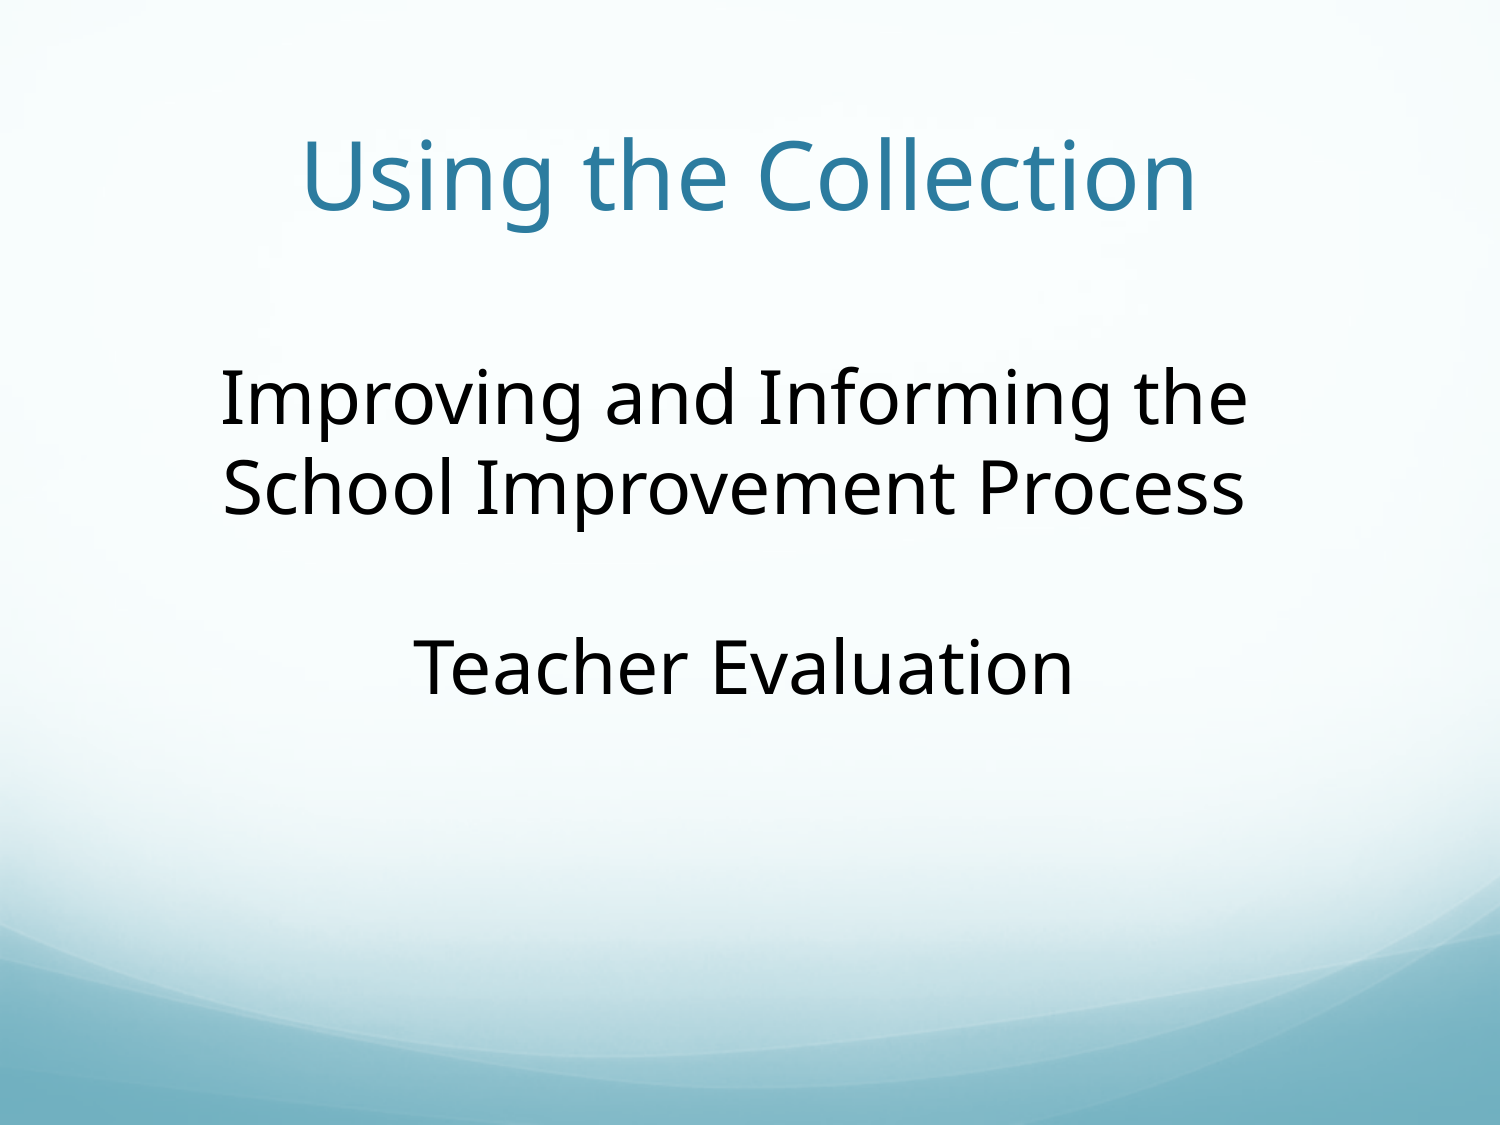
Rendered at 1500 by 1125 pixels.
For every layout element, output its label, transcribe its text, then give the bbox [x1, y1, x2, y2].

title Using the Collection [90, 17, 1410, 237]
text_box Improving and Informing the School Improvement Process Teacher Evaluation [146, 342, 1344, 763]
